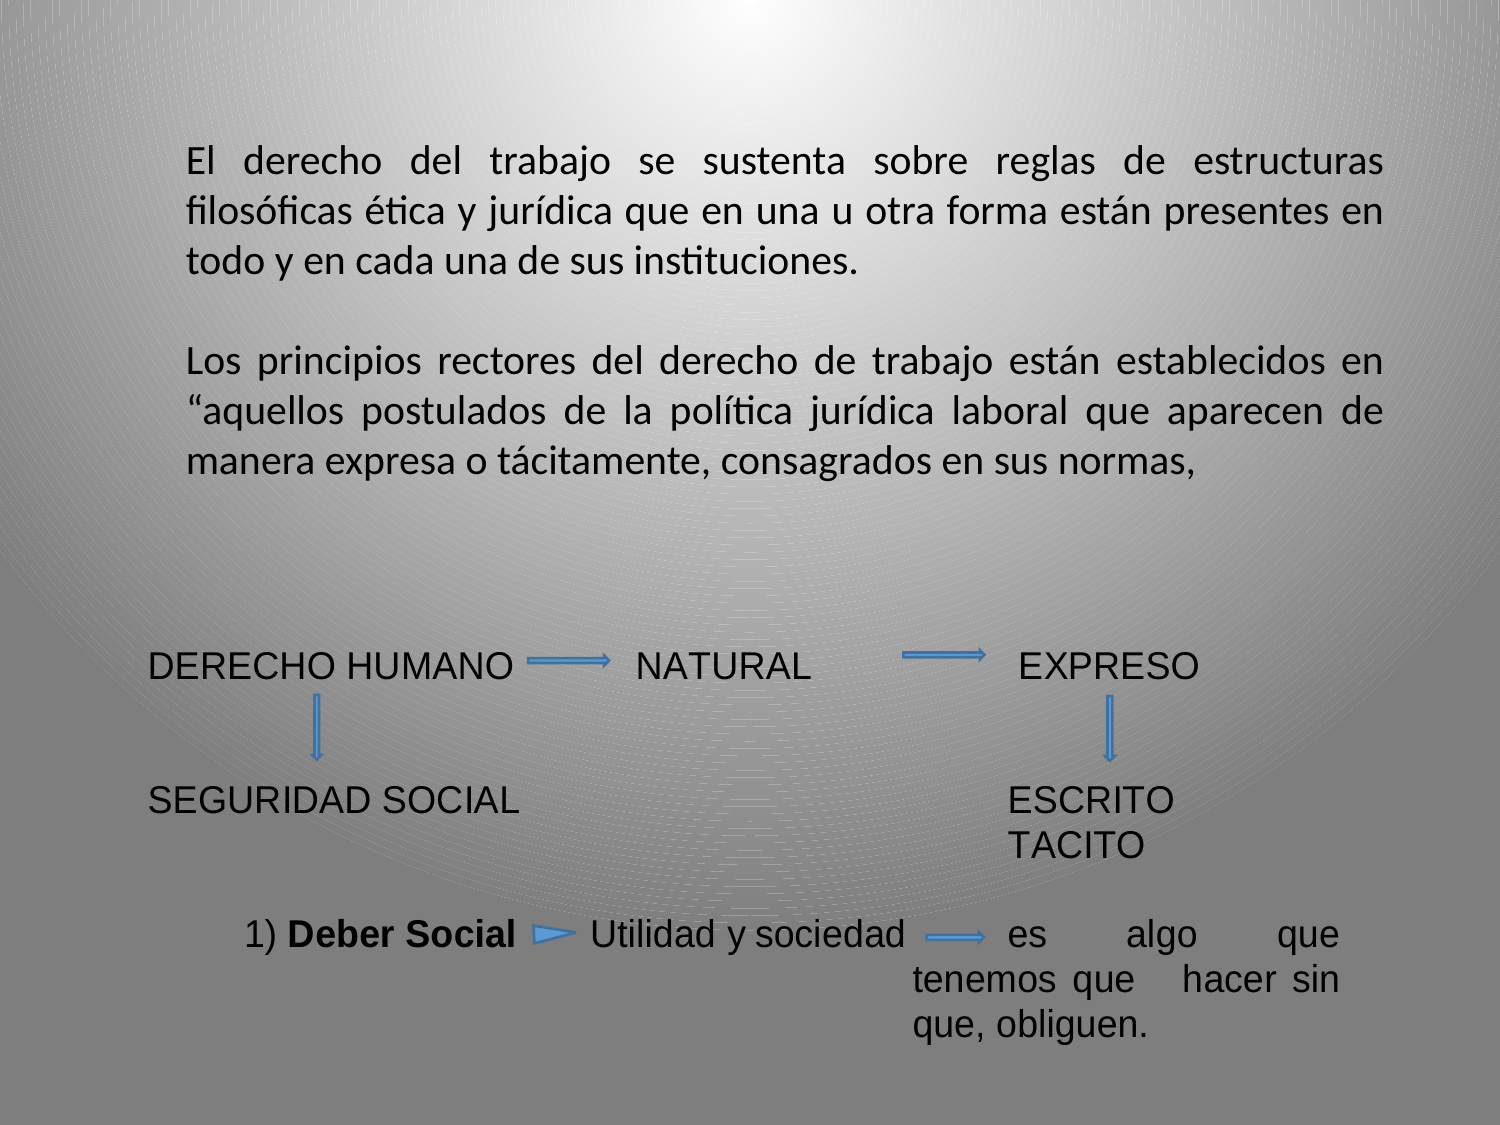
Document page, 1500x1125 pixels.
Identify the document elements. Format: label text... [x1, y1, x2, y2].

picture [147, 643, 1341, 1048]
text_box El derecho del trabajo se sustenta sobre reglas de estructuras filosóficas ética y jurídica que en una u otra forma están presentes en todo y en cada una de sus instituciones. Los principios rectores del derecho de trabajo están establecidos en “aquellos postulados de la política jurídica laboral que aparecen de manera expresa o tácitamente, consagrados en sus normas, [171, 125, 1400, 641]
